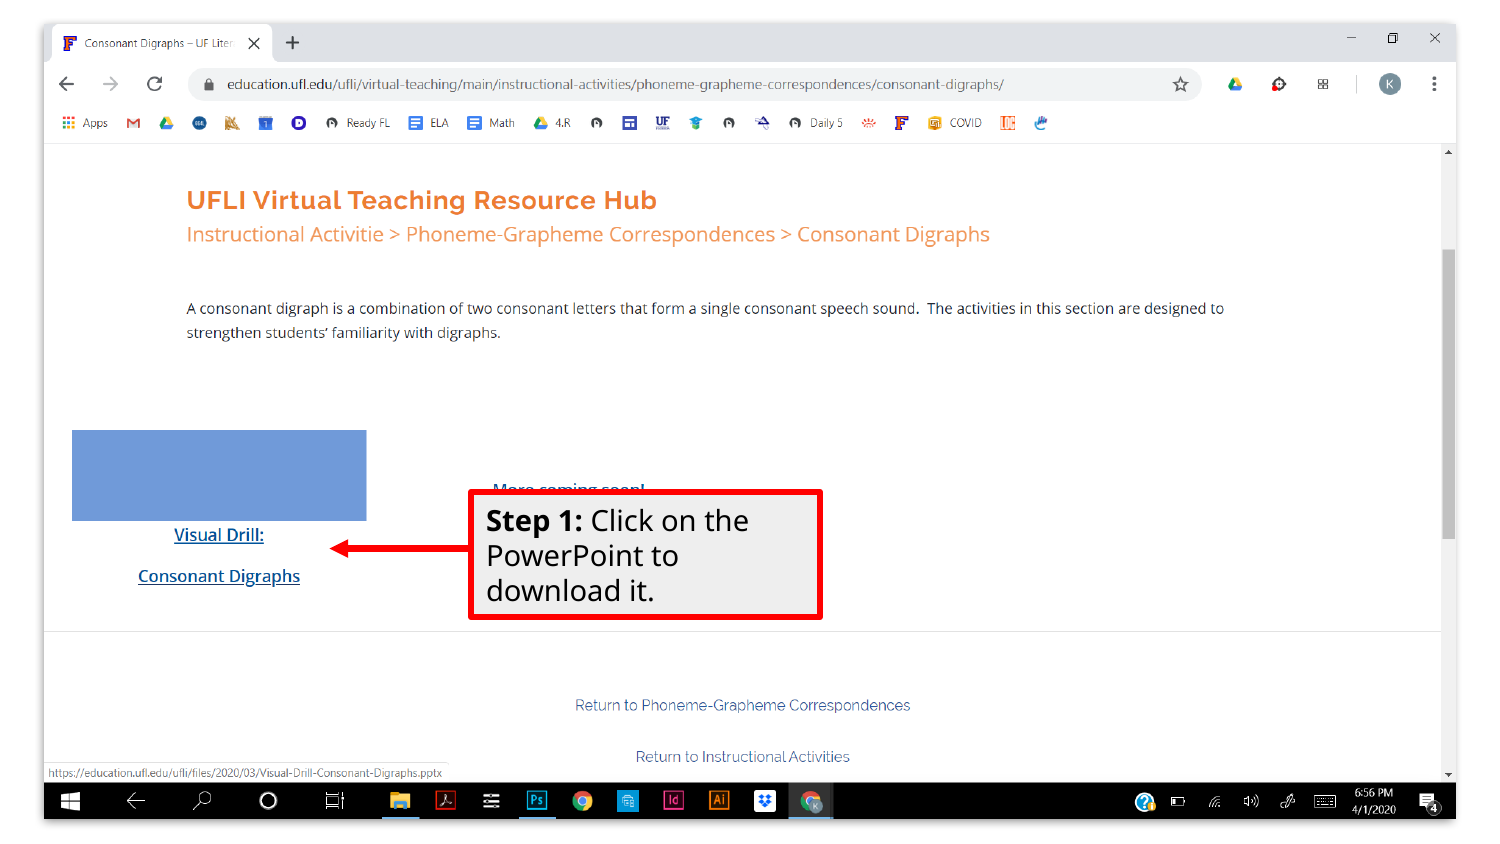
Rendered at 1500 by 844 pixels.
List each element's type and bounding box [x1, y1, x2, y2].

picture [44, 24, 1456, 819]
